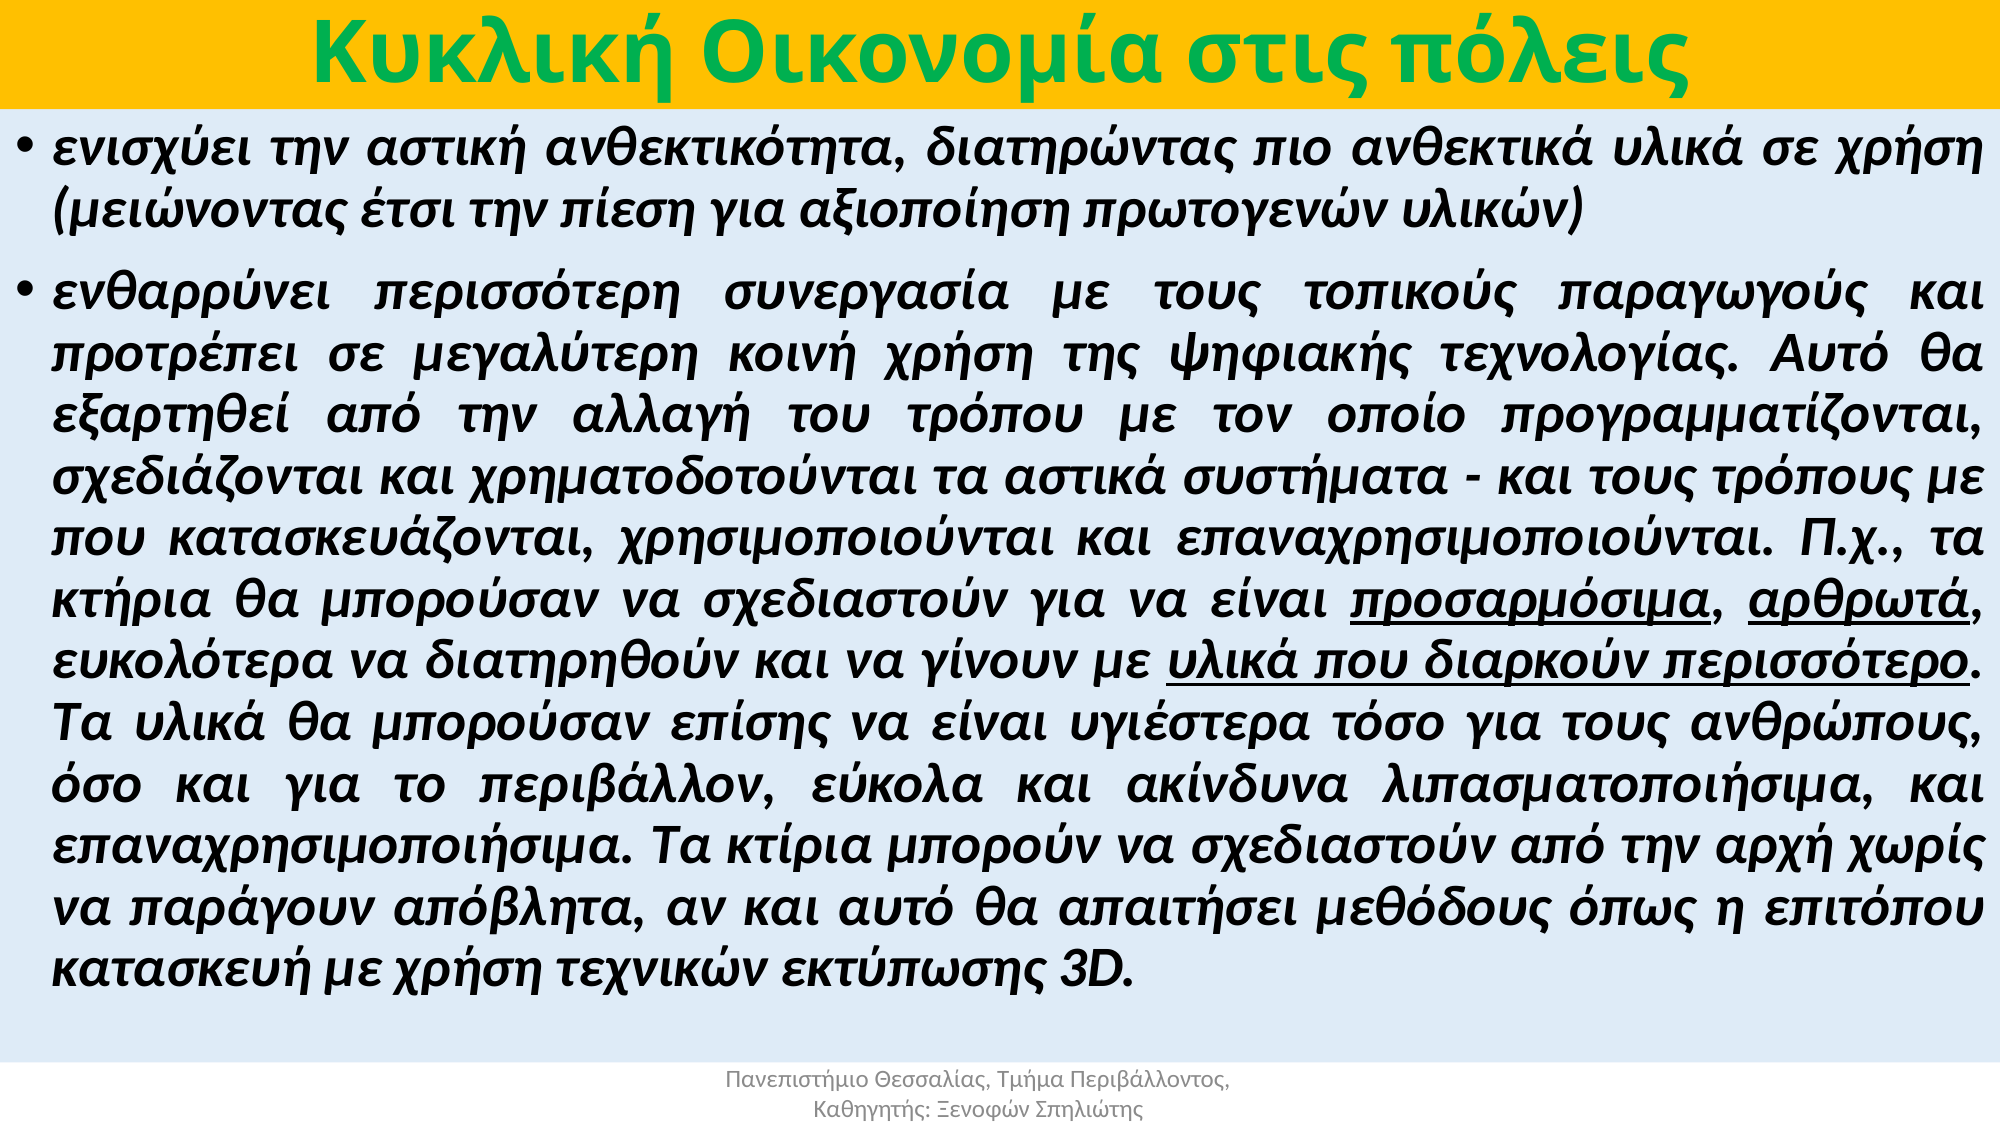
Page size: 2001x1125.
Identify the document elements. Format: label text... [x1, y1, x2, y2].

footer Πανεπιστήμιο Θεσσαλίας, Τμήμα Περιβάλλοντος, Καθηγητής: Ξενοφών Σπηλιώτης [677, 1062, 1280, 1123]
list ενισχύει την αστική ανθεκτικότητα, διατηρώντας πιο ανθεκτικά υλικά σε χρήση (μειώνοντας έτσι την πίεση για αξιοποίηση πρωτογενών υλικών) ενθαρρύνει περισσότερη συνεργασία με τους τοπικούς παραγωγούς και προτρέπει σε μεγαλύτερη κοινή χρήση της ψηφιακής τεχνολογίας. Αυτό θα εξαρτηθεί από την αλλαγή του τρόπου με τον οποίο προγραμματίζονται, σχεδιάζονται και χρηματοδοτούνται τα αστικά συστήματα - και τους τρόπους με που κατασκευάζονται, χρησιμοποιούνται και επαναχρησιμοποιούνται. Π.χ., τα κτήρια θα μπορούσαν να σχεδιαστούν για να είναι προσαρμόσιμα, αρθρωτά, ευκολότερα να διατηρηθούν και να γίνουν με υλικά που διαρκούν περισσότερο. Τα υλικά θα μπορούσαν επίσης να είναι υγιέστερα τόσο για τους ανθρώπους, όσο και για το περιβάλλον, εύκολα και ακίνδυνα λιπασματοποιήσιμα, και επαναχρησιμοποιήσιμα. Τα κτίρια μπορούν να σχεδιαστούν από την αρχή χωρίς να παράγουν απόβλητα, αν και αυτό θα απαιτήσει μεθόδους όπως η επιτόπου κατασκευή με χρήση τεχνικών εκτύπωσης 3D. [0, 110, 2000, 1063]
title Κυκλική Οικονομία στις πόλεις [0, 0, 2000, 110]
